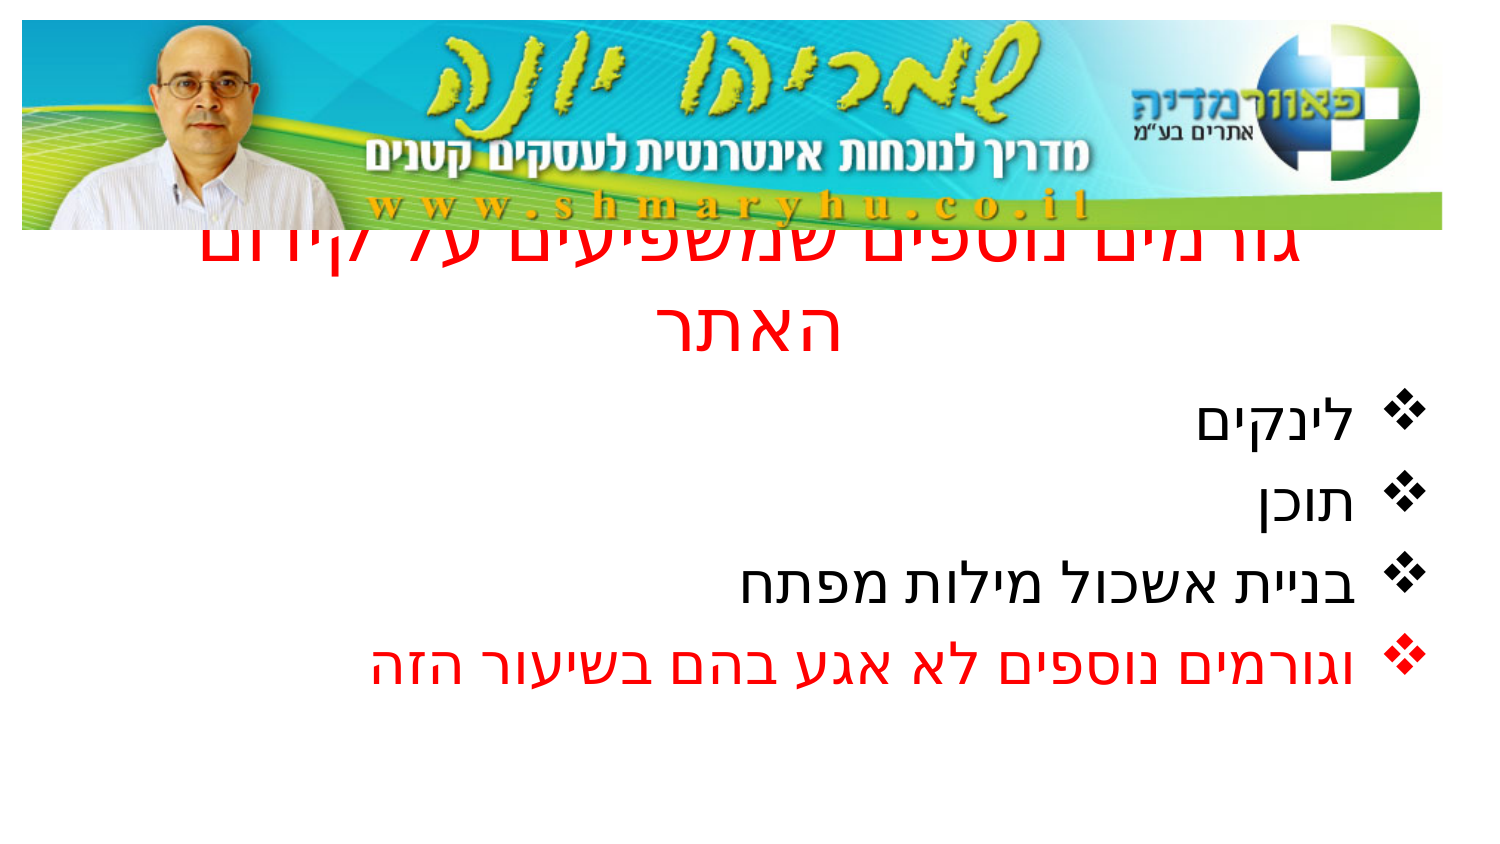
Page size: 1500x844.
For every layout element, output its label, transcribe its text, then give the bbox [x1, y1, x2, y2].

title גורמים נוספים שמשפיעים על קידום האתר [112, 256, 1388, 374]
picture [21, 19, 1500, 230]
subtitle לינקים תוכן בניית אשכול מילות מפתח וגורמים נוספים לא אגע בהם בשיעור הזה [112, 374, 1447, 777]
